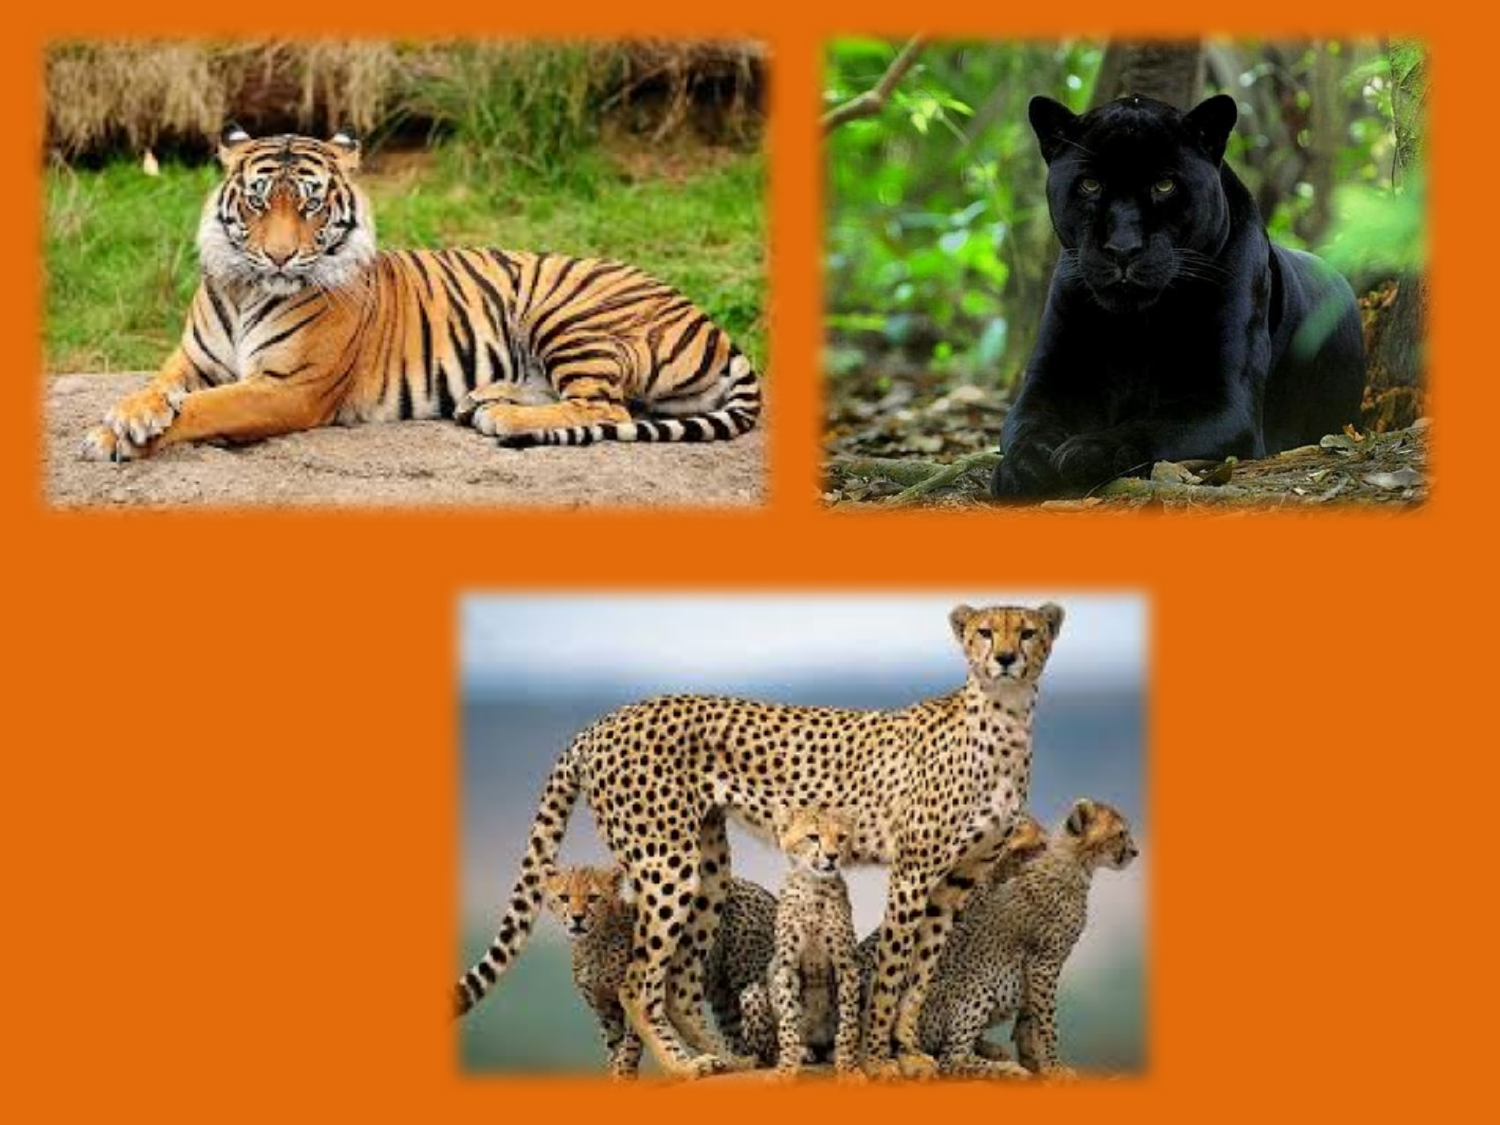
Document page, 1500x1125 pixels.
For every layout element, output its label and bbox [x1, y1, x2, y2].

picture [440, 574, 1166, 1095]
picture [805, 20, 1445, 525]
picture [25, 20, 785, 525]
